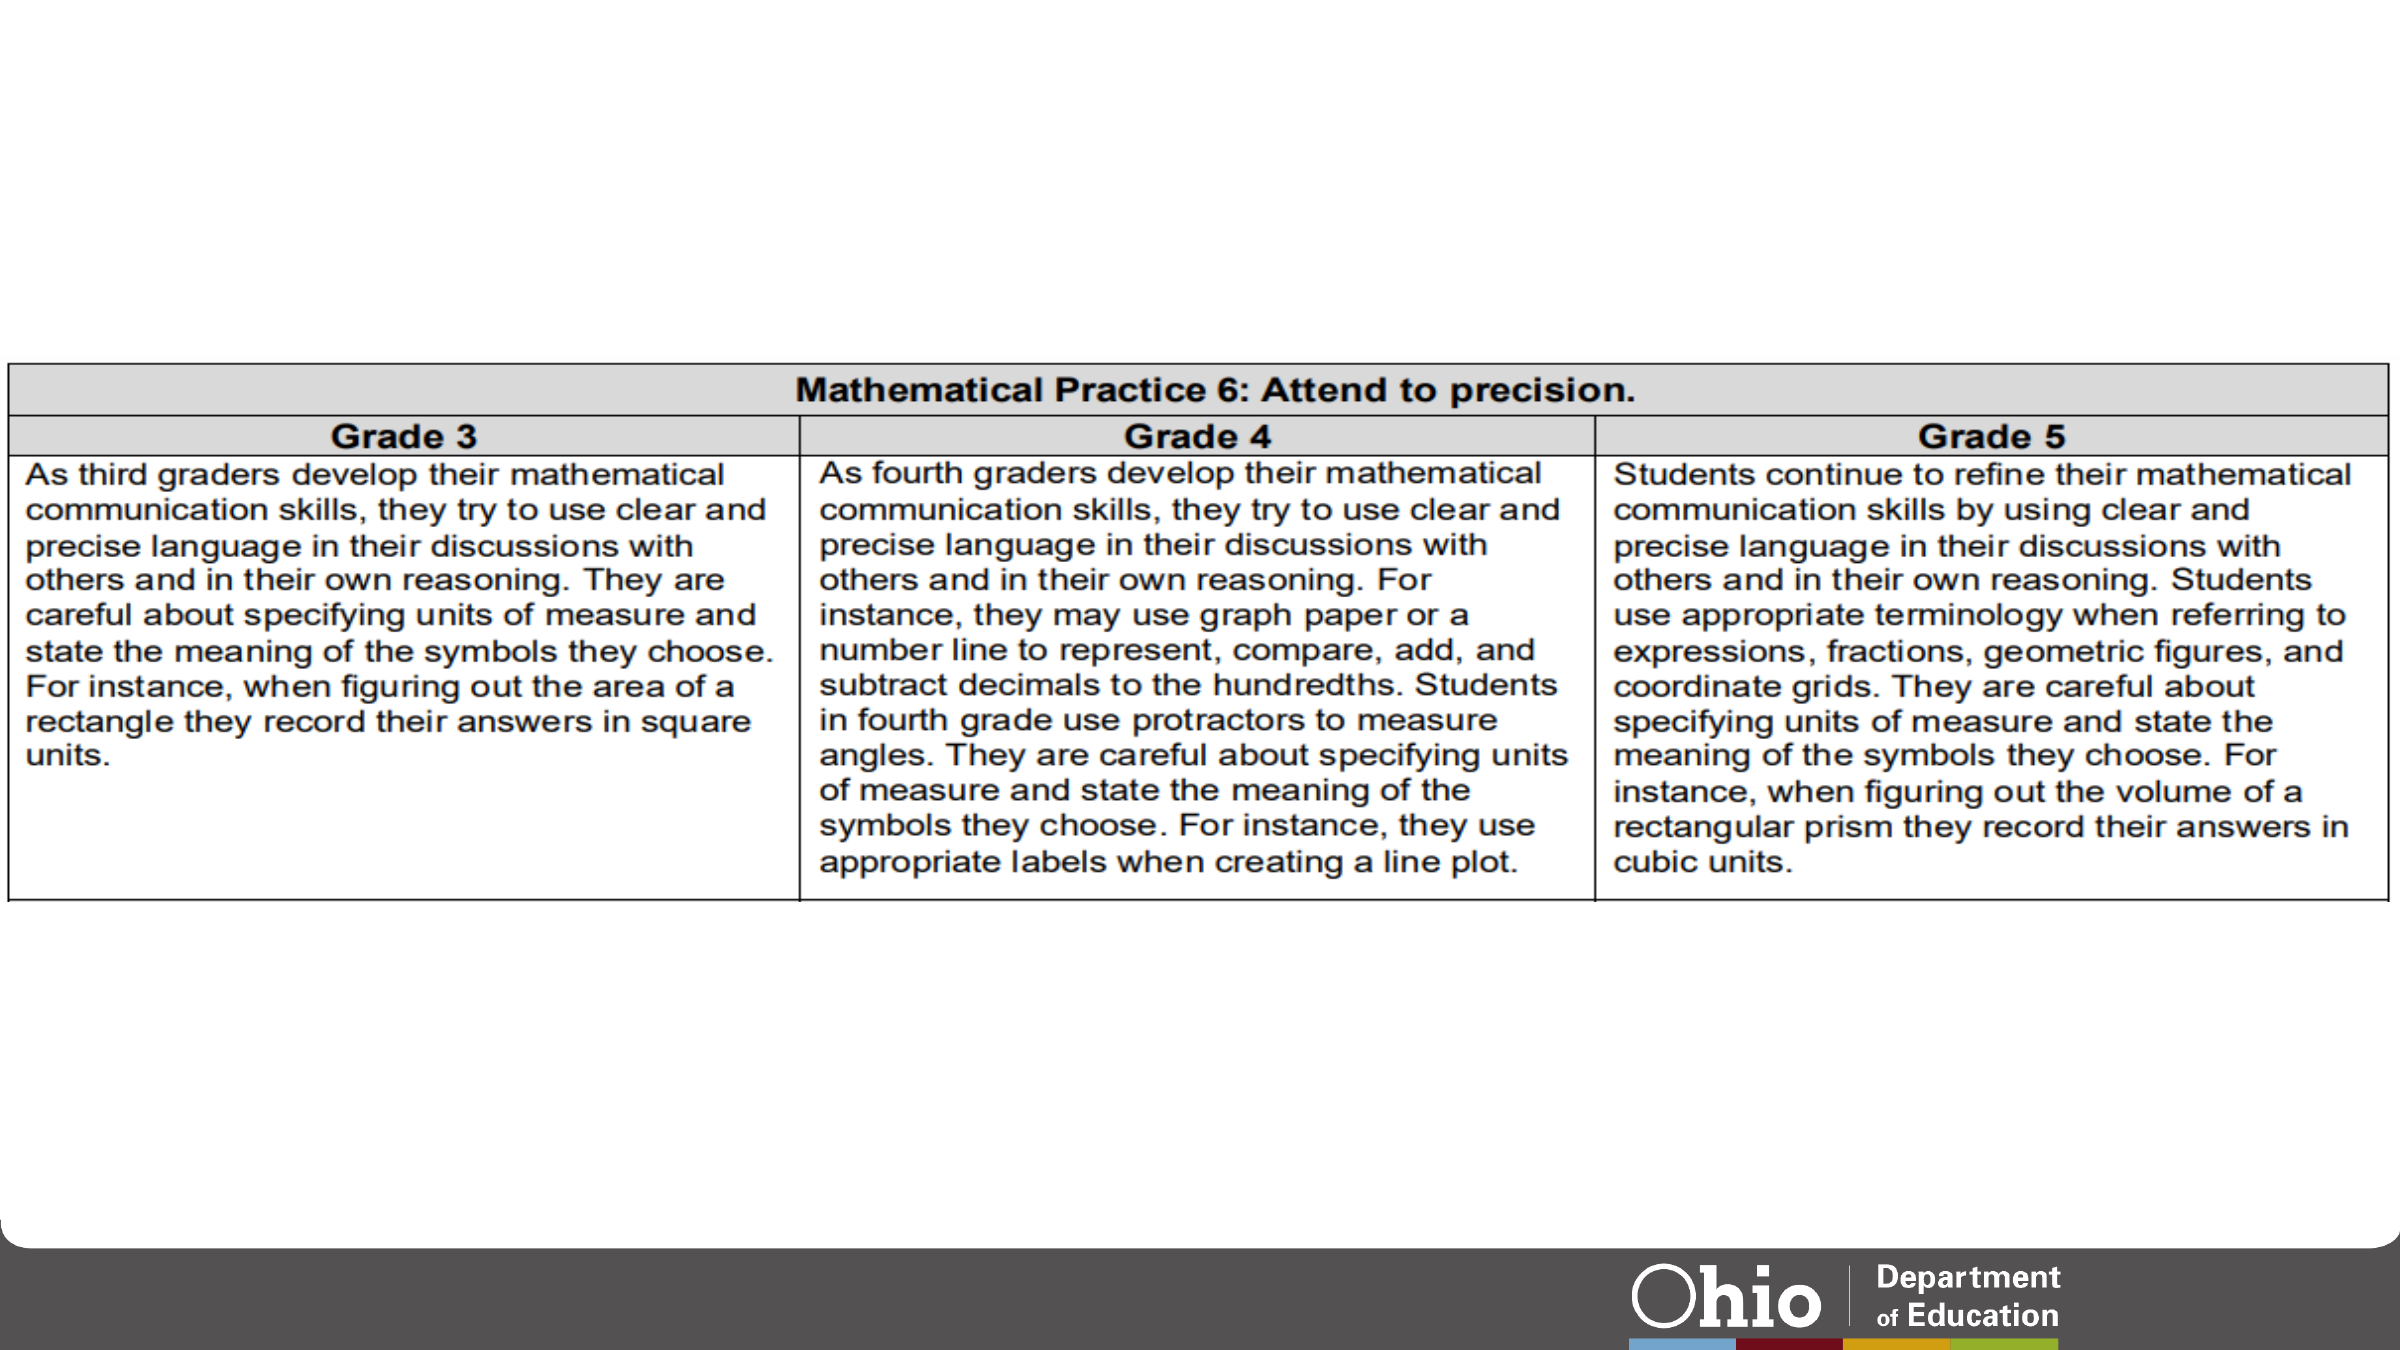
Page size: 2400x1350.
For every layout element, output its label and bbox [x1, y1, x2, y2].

picture [0, 355, 2400, 902]
picture [0, 1209, 2400, 1350]
